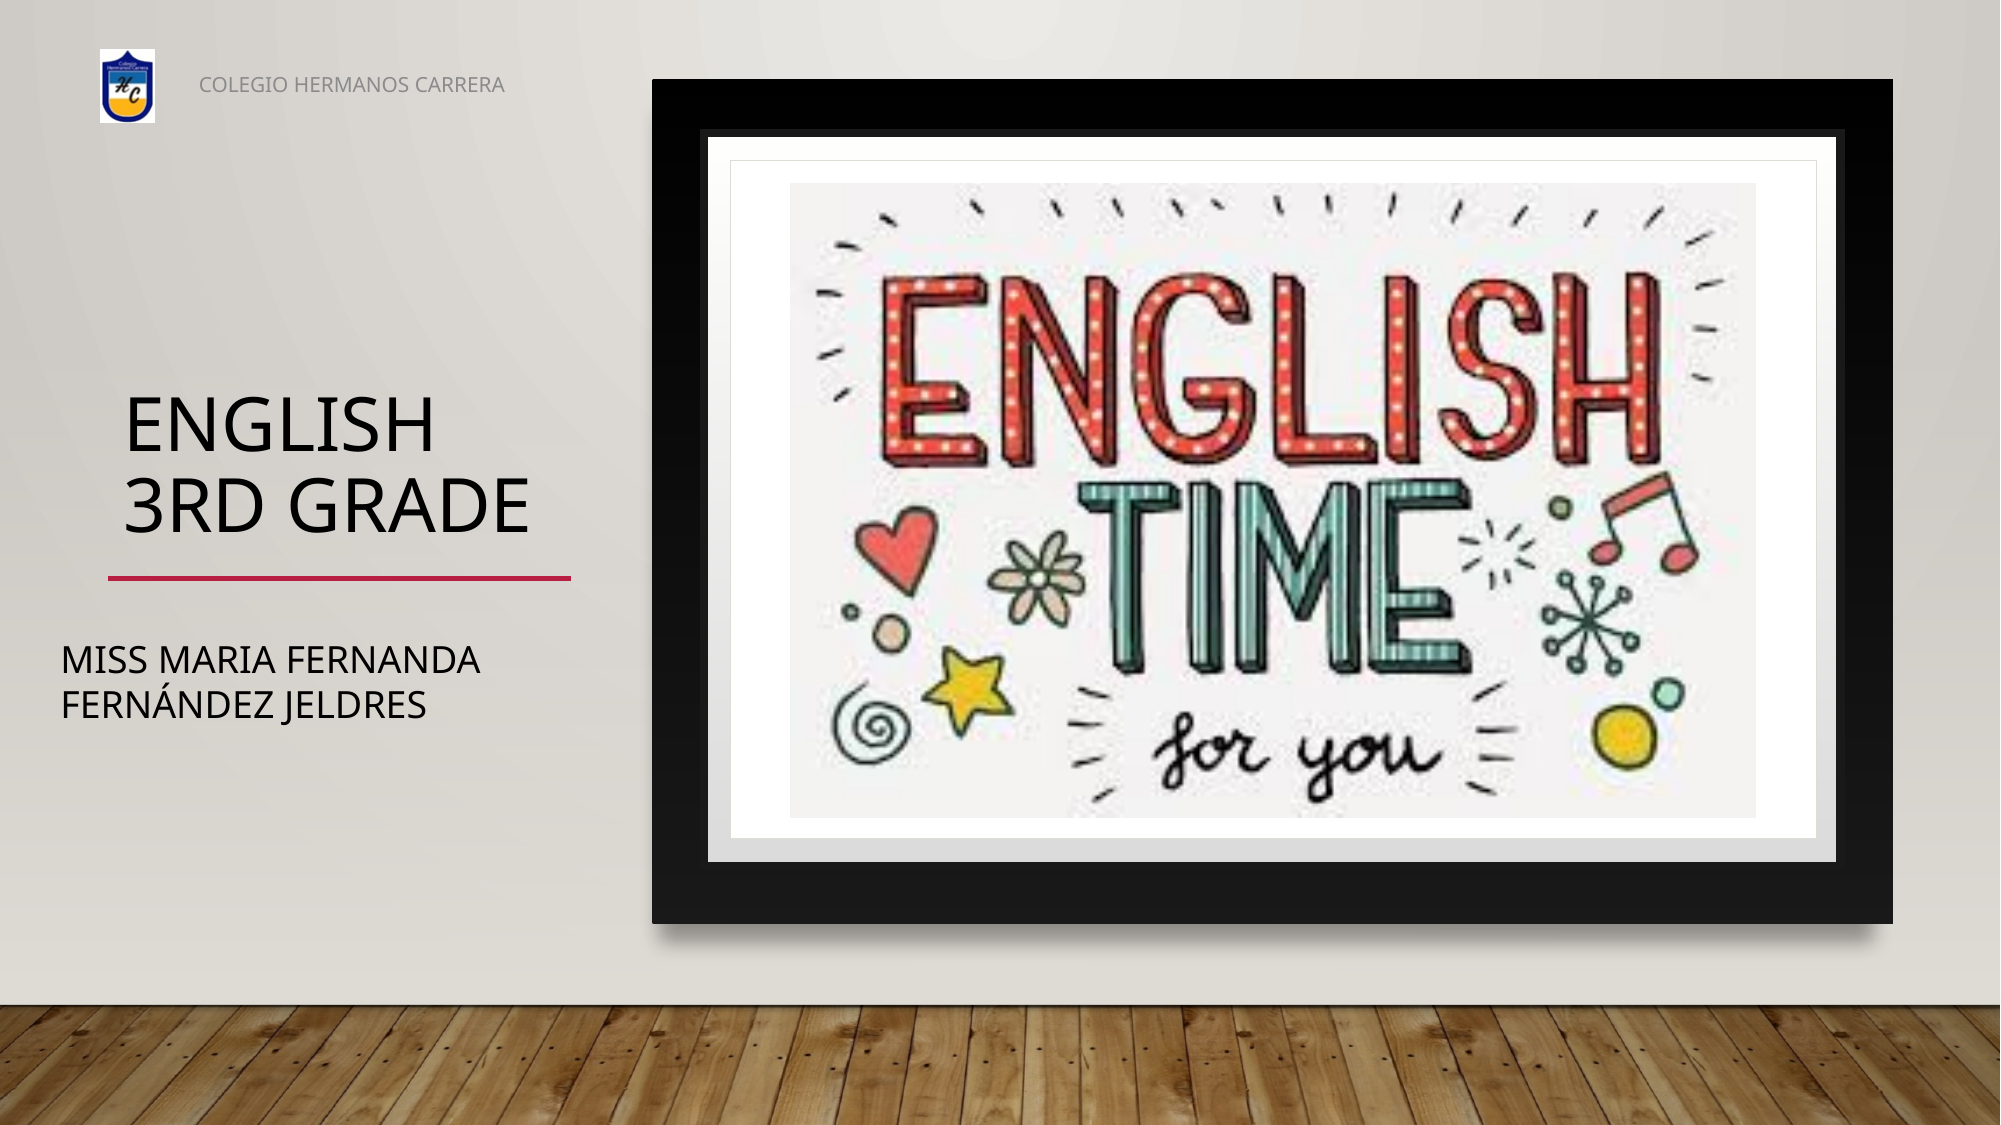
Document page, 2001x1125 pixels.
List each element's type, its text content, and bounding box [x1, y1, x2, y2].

footer COLEGIO HERMANOS CARRERA [184, 58, 1000, 110]
title English 3rd grade [108, 241, 572, 549]
picture [100, 48, 155, 123]
picture [790, 182, 1756, 818]
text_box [652, 78, 1894, 924]
text_box [0, 330, 2000, 1004]
text_box MISS MARIA FERNANDA FERNÁNDEZ JELDRES [45, 628, 601, 733]
picture [0, 1006, 2000, 1125]
text_box [0, 0, 2000, 330]
